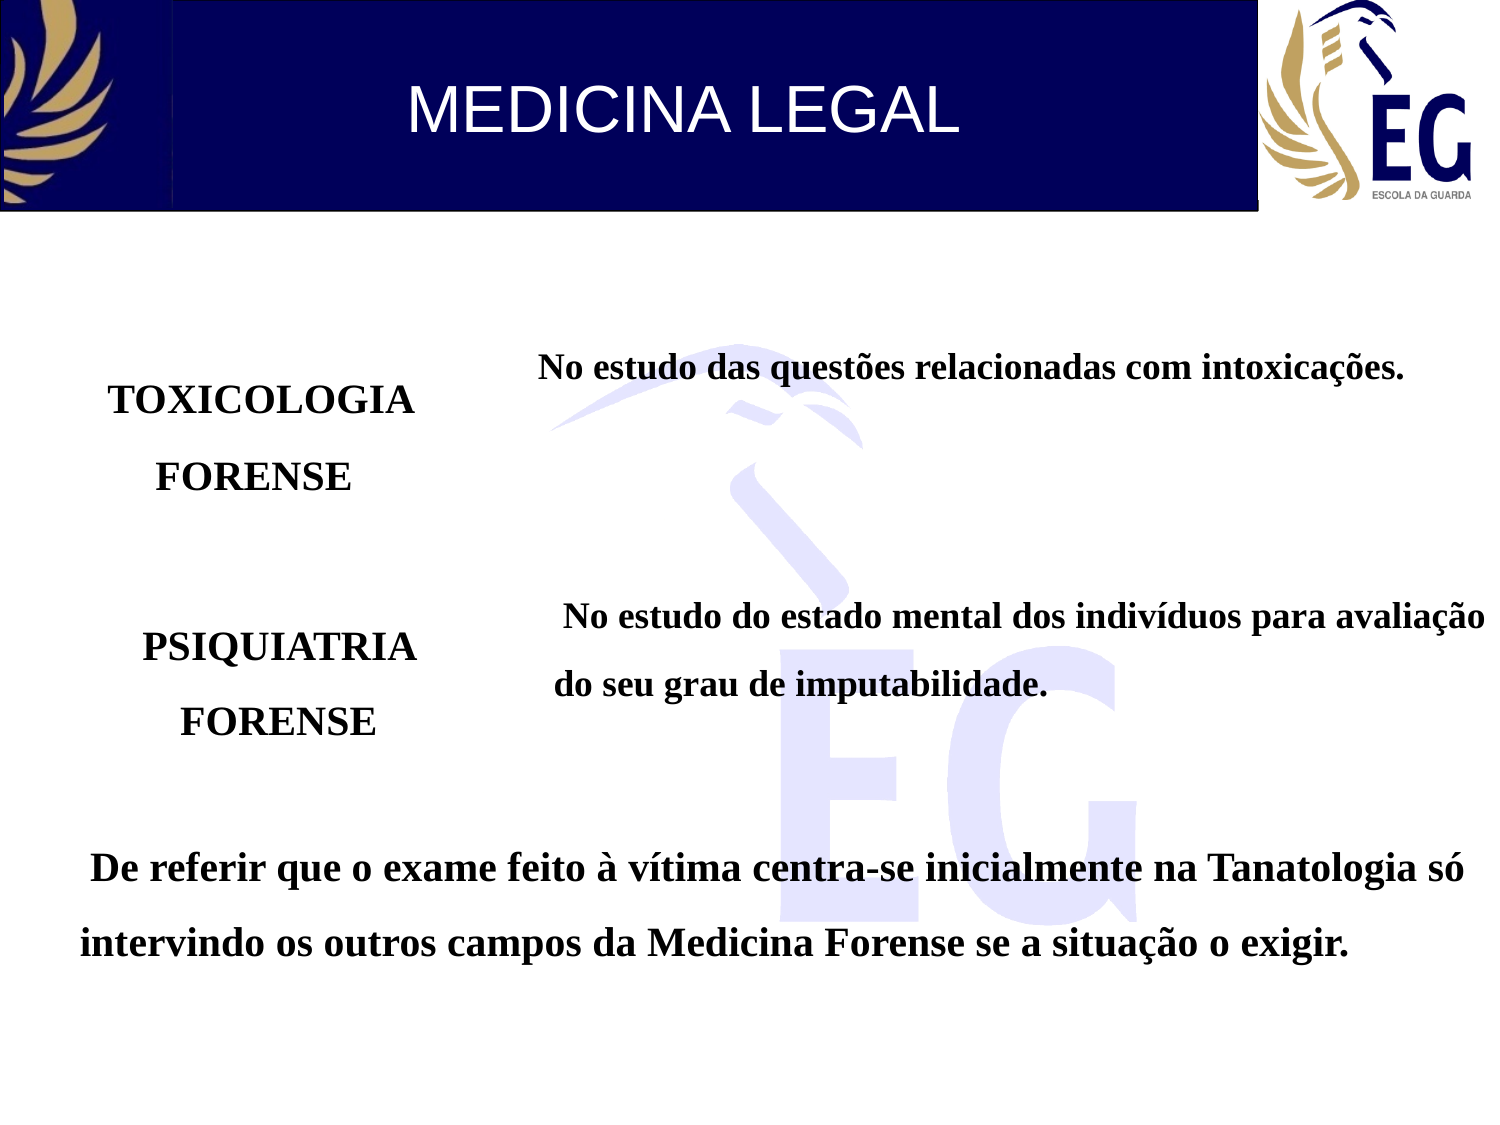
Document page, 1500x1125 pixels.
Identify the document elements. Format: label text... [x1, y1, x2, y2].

text_box No estudo do estado mental dos indivíduos para avaliação do seu grau de imputabilidade. [538, 516, 1500, 712]
picture [1258, 0, 1471, 200]
text_box De referir que o exame feito à vítima centra-se inicialmente na Tanatologia só intervindo os outros campos da Medicina Forense se a situação o exigir. [65, 757, 1500, 972]
text_box PSIQUIATRIA FORENSE [66, 586, 492, 751]
picture [4, 0, 173, 208]
text_box TOXICOLOGIA FORENSE [41, 326, 467, 506]
text_box MEDICINA LEGAL [111, 2, 1258, 209]
text_box No estudo das questões relacionadas com intoxicações. [513, 267, 1500, 395]
